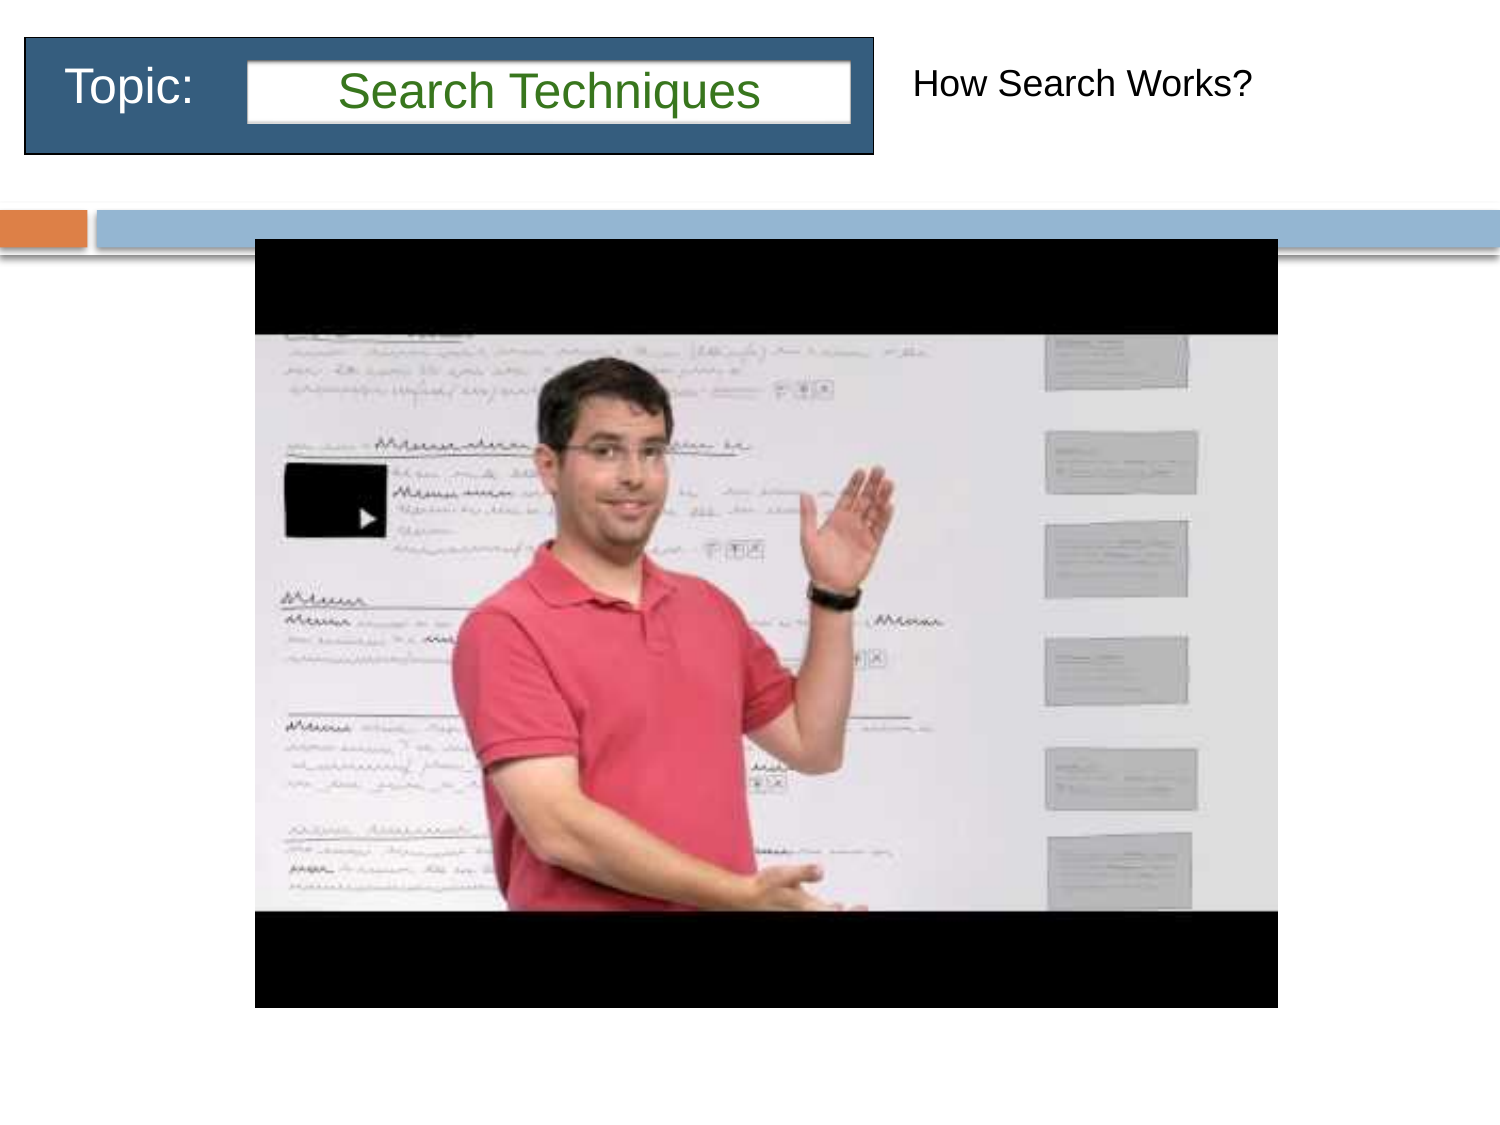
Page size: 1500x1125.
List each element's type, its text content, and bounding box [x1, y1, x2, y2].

text_box Topic: [64, 58, 234, 116]
title Search Techniques [337, 62, 1500, 225]
picture [254, 239, 1279, 1008]
text_box [24, 37, 874, 154]
picture [246, 60, 851, 125]
